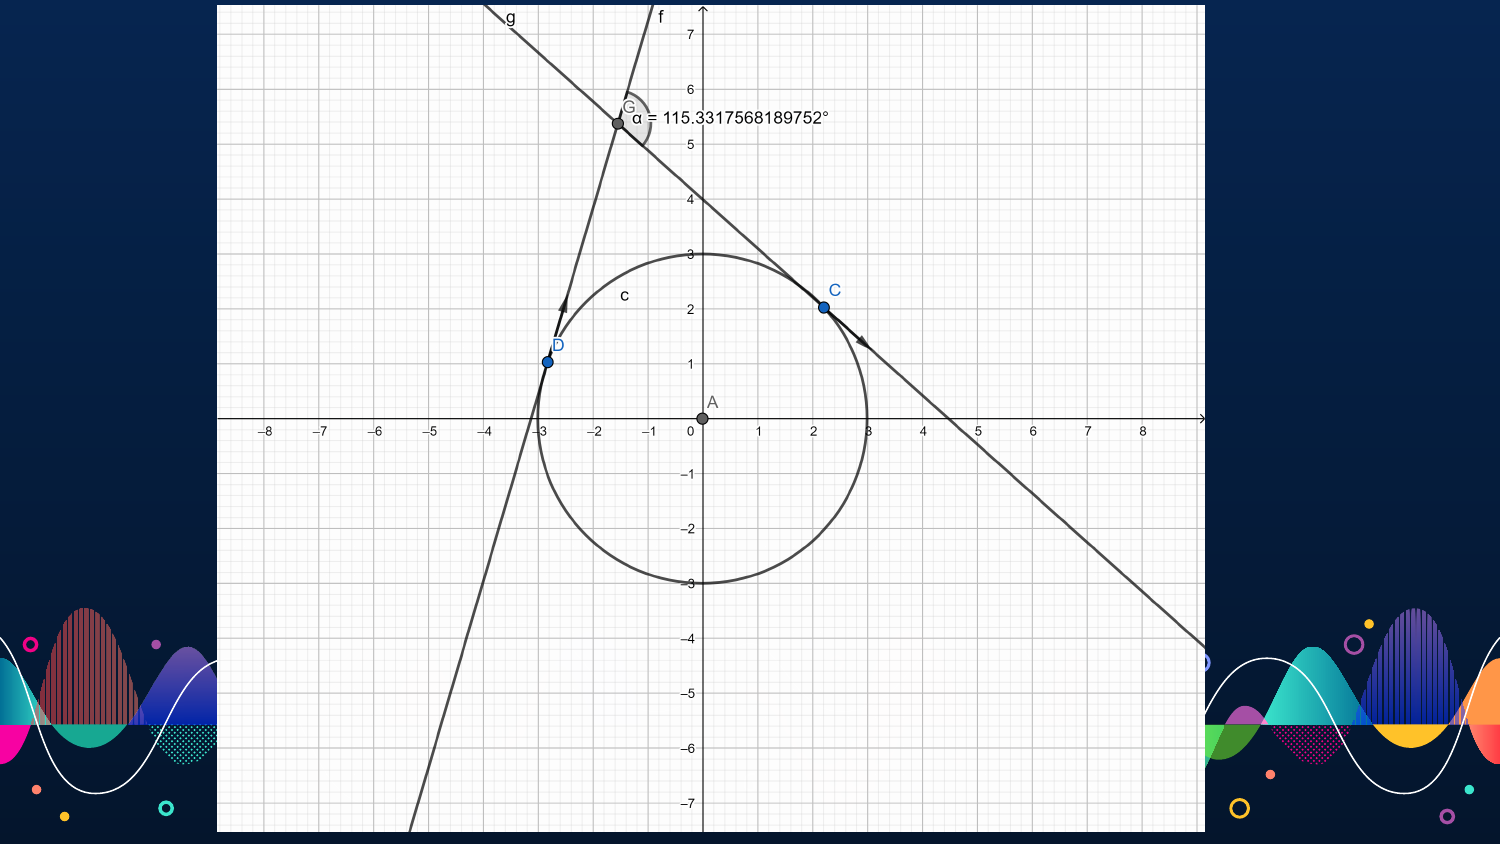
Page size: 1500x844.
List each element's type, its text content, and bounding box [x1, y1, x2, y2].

slide_number 6 [705, 840, 795, 844]
picture [217, 5, 1205, 832]
